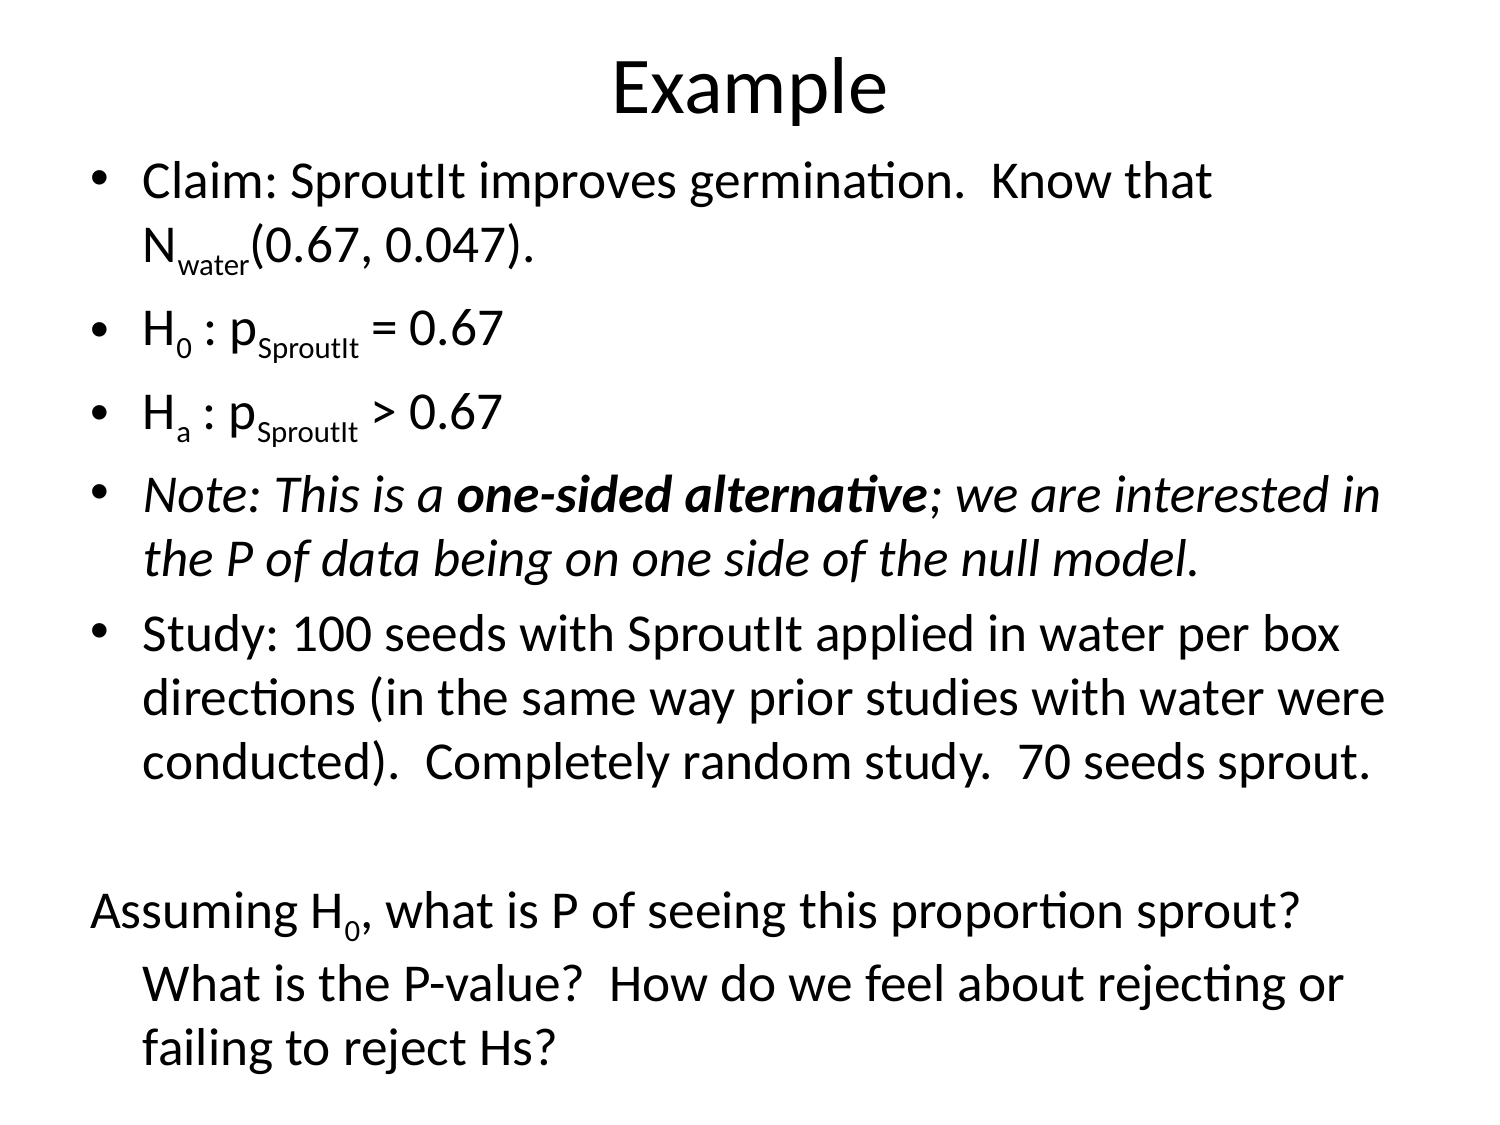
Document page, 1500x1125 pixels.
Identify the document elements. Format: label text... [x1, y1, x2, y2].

title Example [75, 24, 1425, 137]
list Claim: SproutIt improves germination. Know that Nwater(0.67, 0.047). H0 : pSproutIt = 0.67 Ha : pSproutIt > 0.67 Note: This is a one-sided alternative; we are interested in the P of data being on one side of the null model. Study: 100 seeds with SproutIt applied in water per box directions (in the same way prior studies with water were conducted). Completely random study. 70 seeds sprout. Assuming H0, what is P of seeing this proportion sprout? What is the P-value? How do we feel about rejecting or failing to reject Hs? [75, 137, 1425, 1100]
